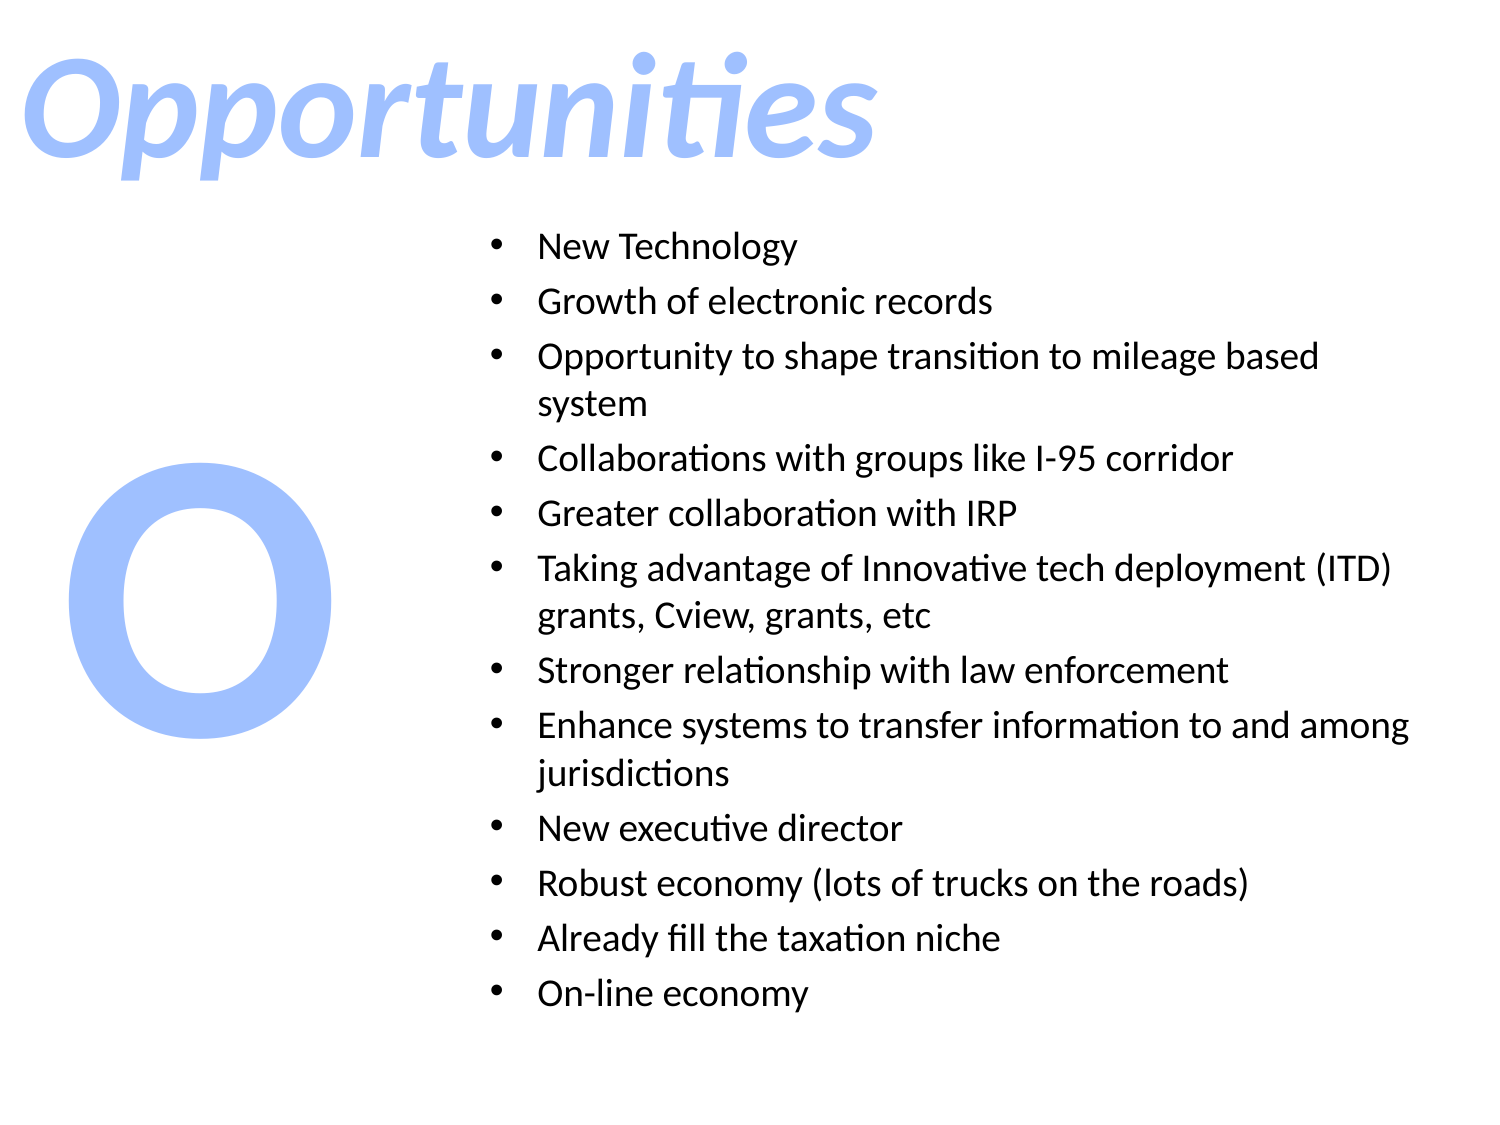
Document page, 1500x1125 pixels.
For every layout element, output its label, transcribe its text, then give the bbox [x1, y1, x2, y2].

text_box Opportunities [5, 0, 893, 196]
text_box O [12, 312, 388, 828]
list New Technology Growth of electronic records Opportunity to shape transition to mileage based system Collaborations with groups like I-95 corridor Greater collaboration with IRP Taking advantage of Innovative tech deployment (ITD) grants, Cview, grants, etc Stronger relationship with law enforcement Enhance systems to transfer information to and among jurisdictions New executive director Robust economy (lots of trucks on the roads) Already fill the taxation niche On-line economy [474, 212, 1438, 1030]
